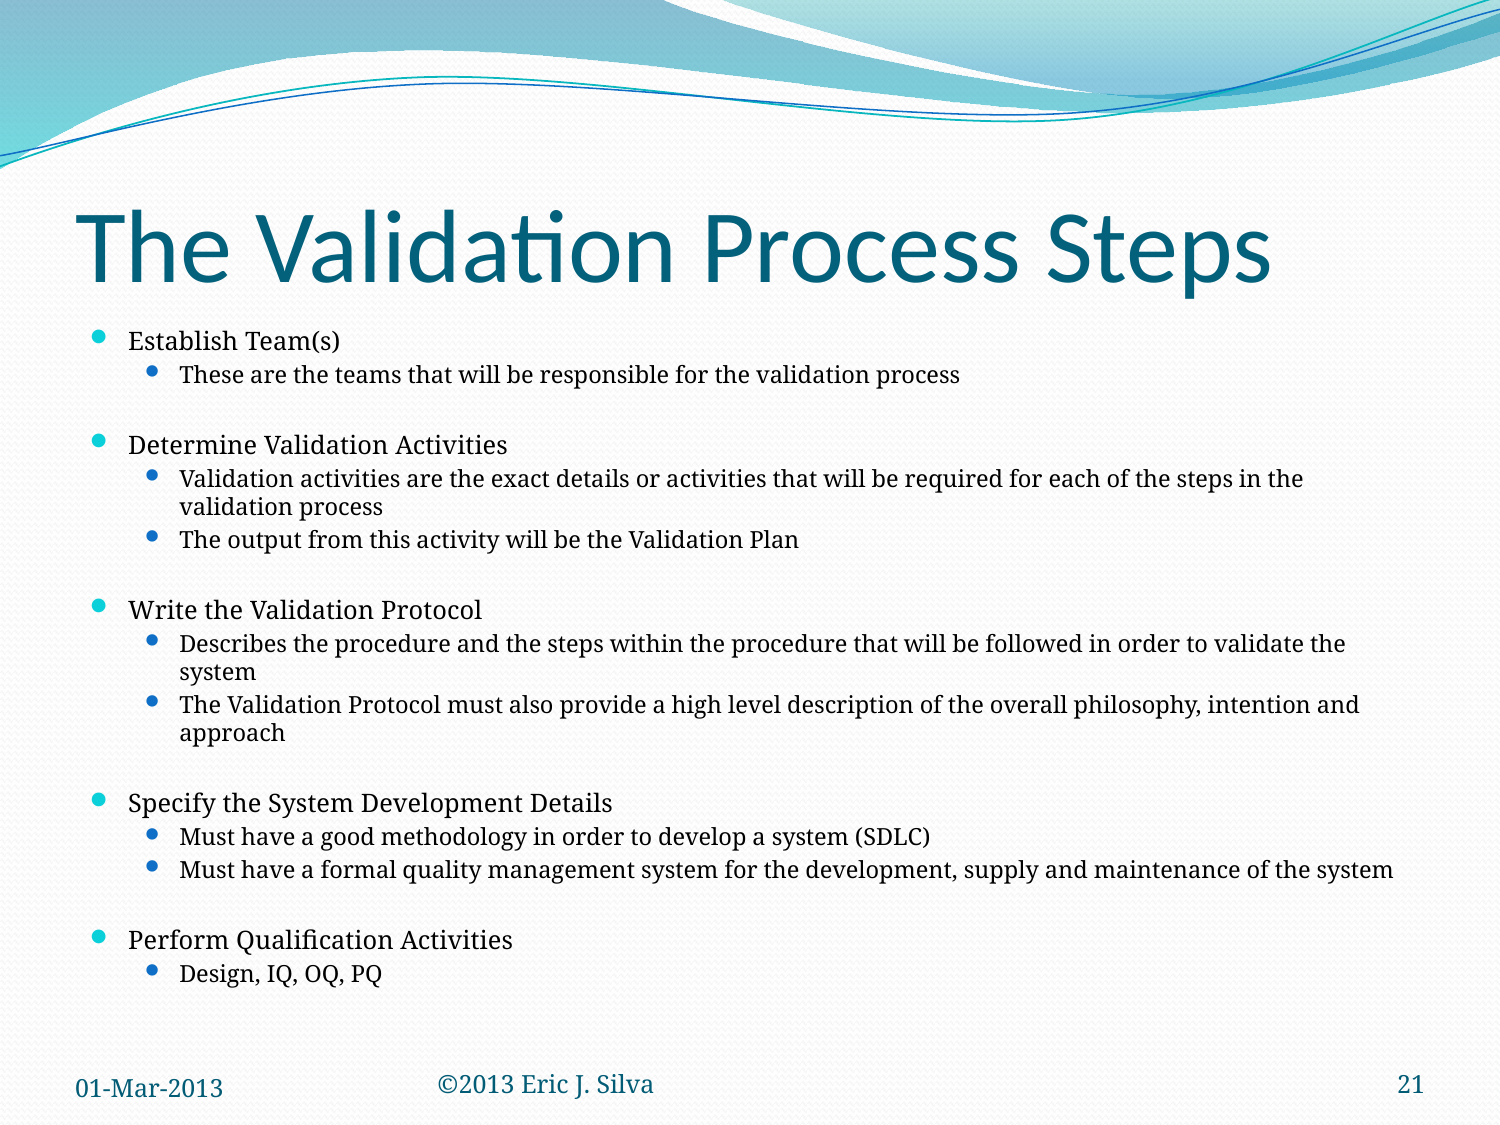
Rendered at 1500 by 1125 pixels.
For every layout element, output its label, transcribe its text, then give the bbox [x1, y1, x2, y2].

list Establish Team(s) These are the teams that will be responsible for the validation process Determine Validation Activities Validation activities are the exact details or activities that will be required for each of the steps in the validation process The output from this activity will be the Validation Plan Write the Validation Protocol Describes the procedure and the steps within the procedure that will be followed in order to validate the system The Validation Protocol must also provide a high level description of the overall philosophy, intention and approach Specify the System Development Details Must have a good methodology in order to develop a system (SDLC) Must have a formal quality management system for the development, supply and maintenance of the system Perform Qualification Activities Design, IQ, OQ, PQ [75, 317, 1425, 1038]
title The Validation Process Steps [75, 115, 1425, 303]
footer ©2013 Eric J. Silva [437, 1042, 988, 1103]
slide_number 01-Mar-2013 [75, 1042, 425, 1103]
slide_number 21 [1299, 1042, 1425, 1103]
